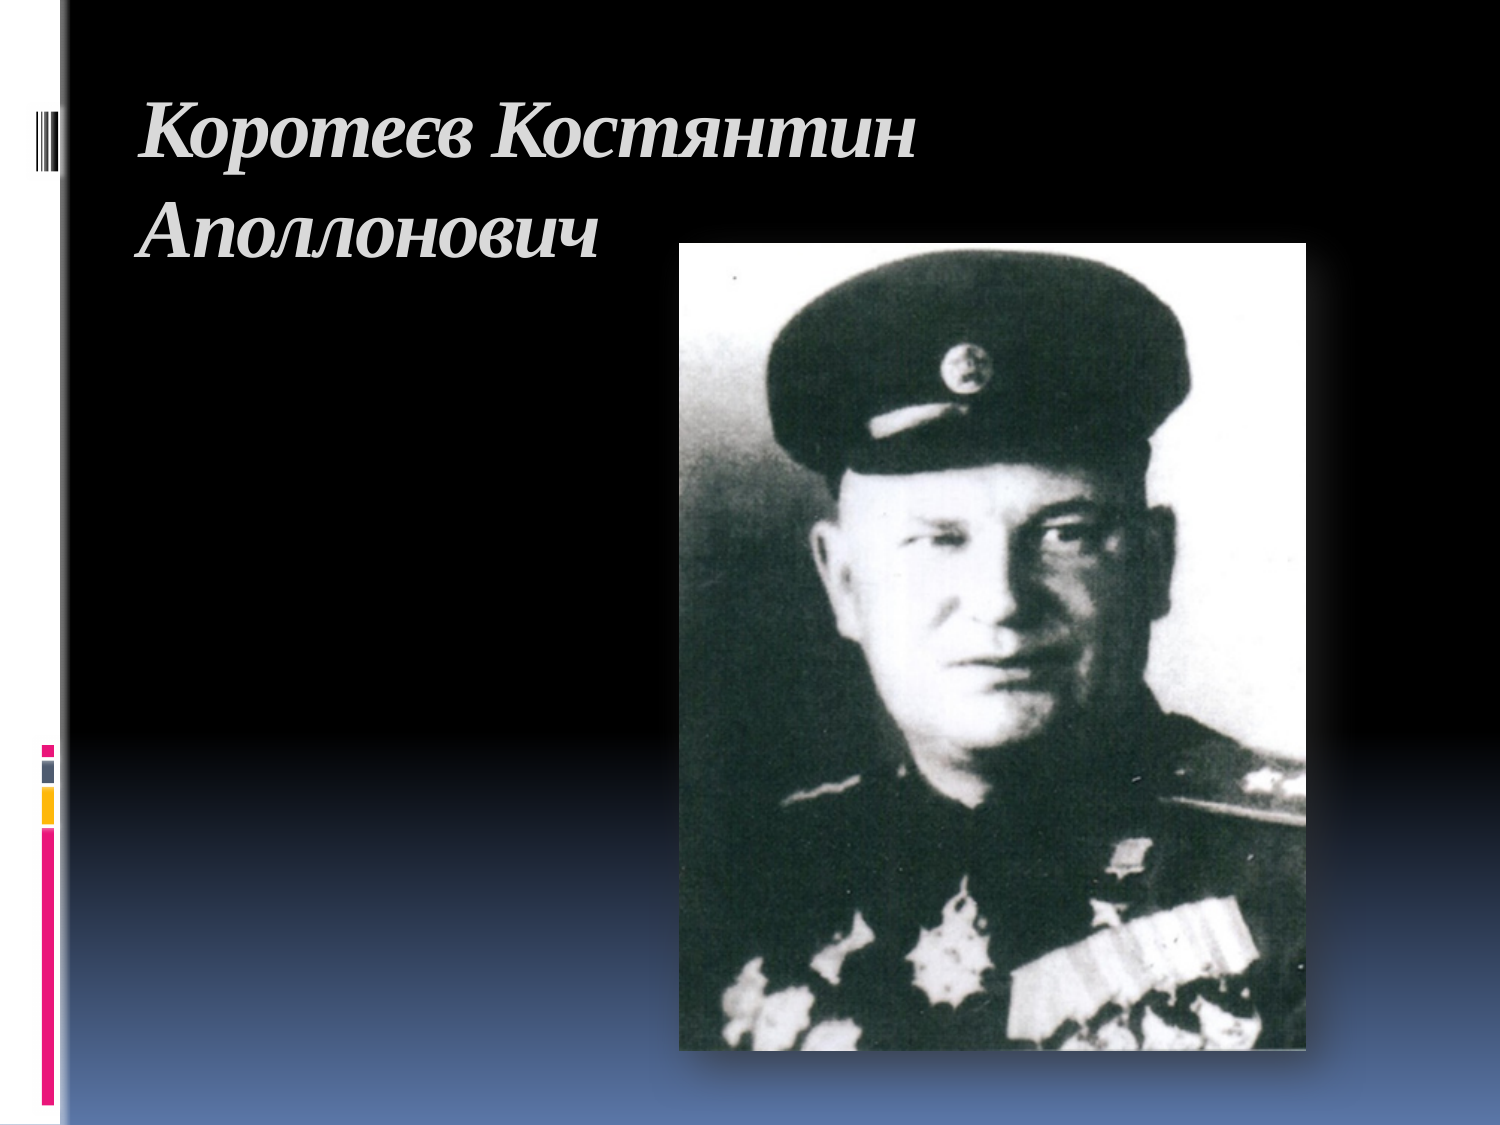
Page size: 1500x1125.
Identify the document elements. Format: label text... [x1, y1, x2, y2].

title Коротеєв Костянтин Аполлонович [123, 66, 1399, 217]
picture [678, 243, 1306, 1051]
